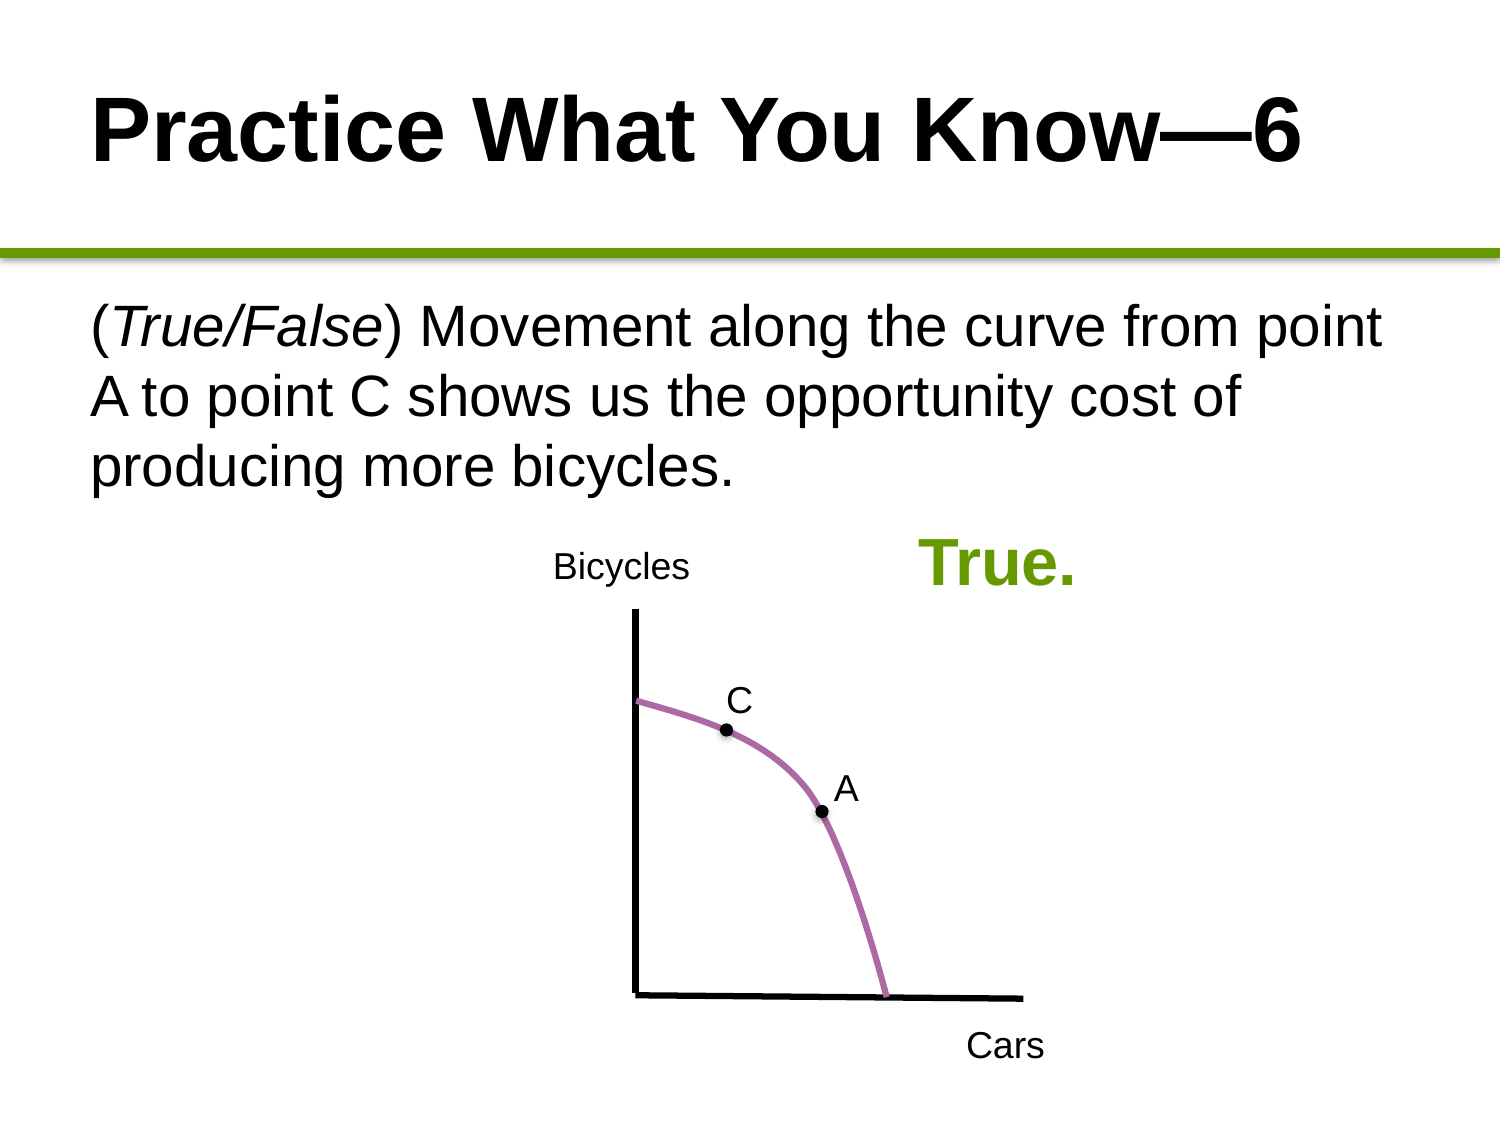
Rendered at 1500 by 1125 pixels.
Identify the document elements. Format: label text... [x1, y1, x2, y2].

text_box A [819, 757, 895, 817]
text_box Bicycles [538, 534, 749, 595]
text_box [635, 700, 816, 800]
text_box C [711, 668, 788, 729]
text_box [635, 995, 1024, 999]
text_box [816, 808, 828, 818]
list (True/False) Movement along the curve from point A to point C shows us the opportunity cost of producing more bicycles. [74, 280, 1426, 521]
text_box Cars [951, 1013, 1075, 1073]
text_box [727, 809, 887, 993]
text_box [720, 724, 733, 736]
title Practice What You Know—6 [74, 0, 1426, 251]
text_box True. [903, 511, 1462, 607]
